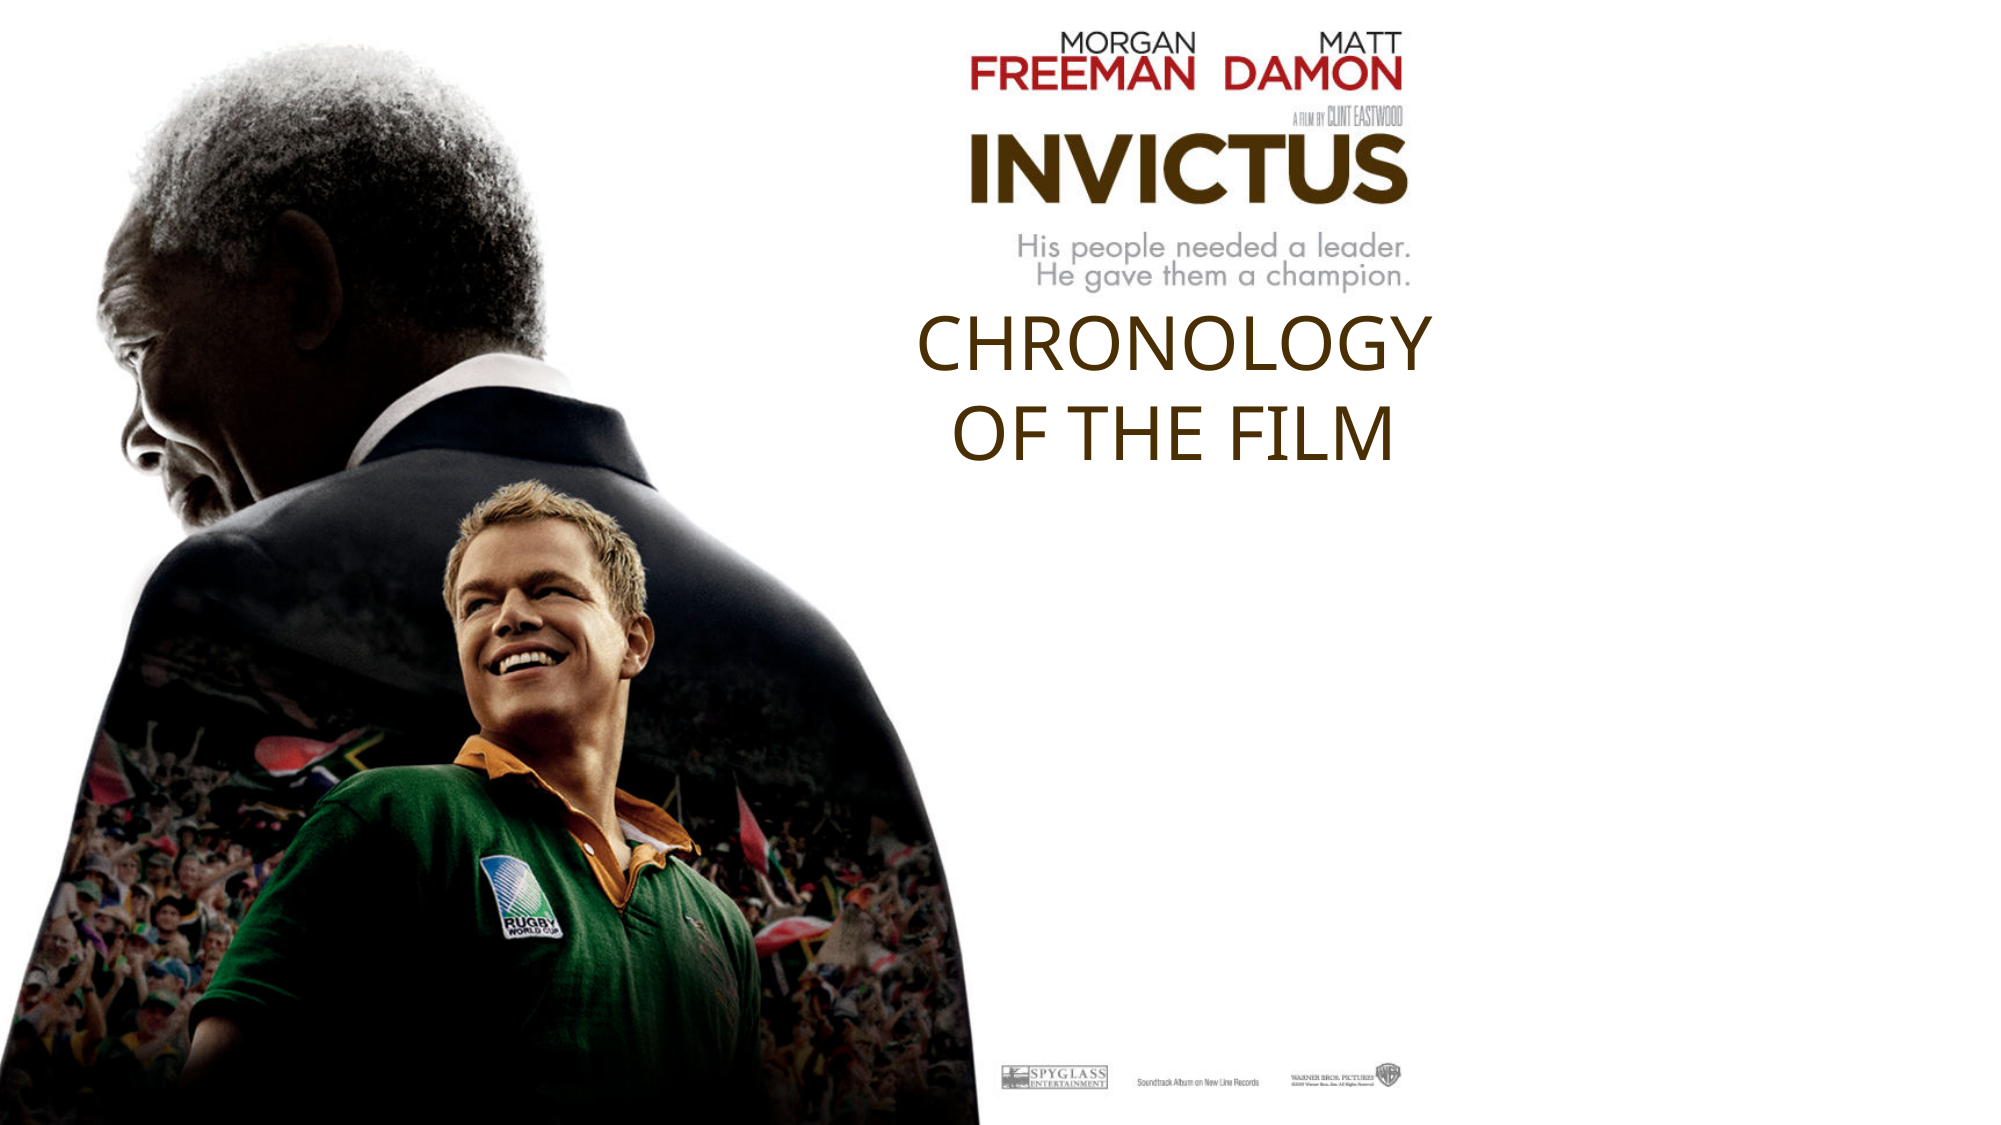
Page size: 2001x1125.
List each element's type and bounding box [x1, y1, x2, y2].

picture [0, 0, 1485, 1125]
